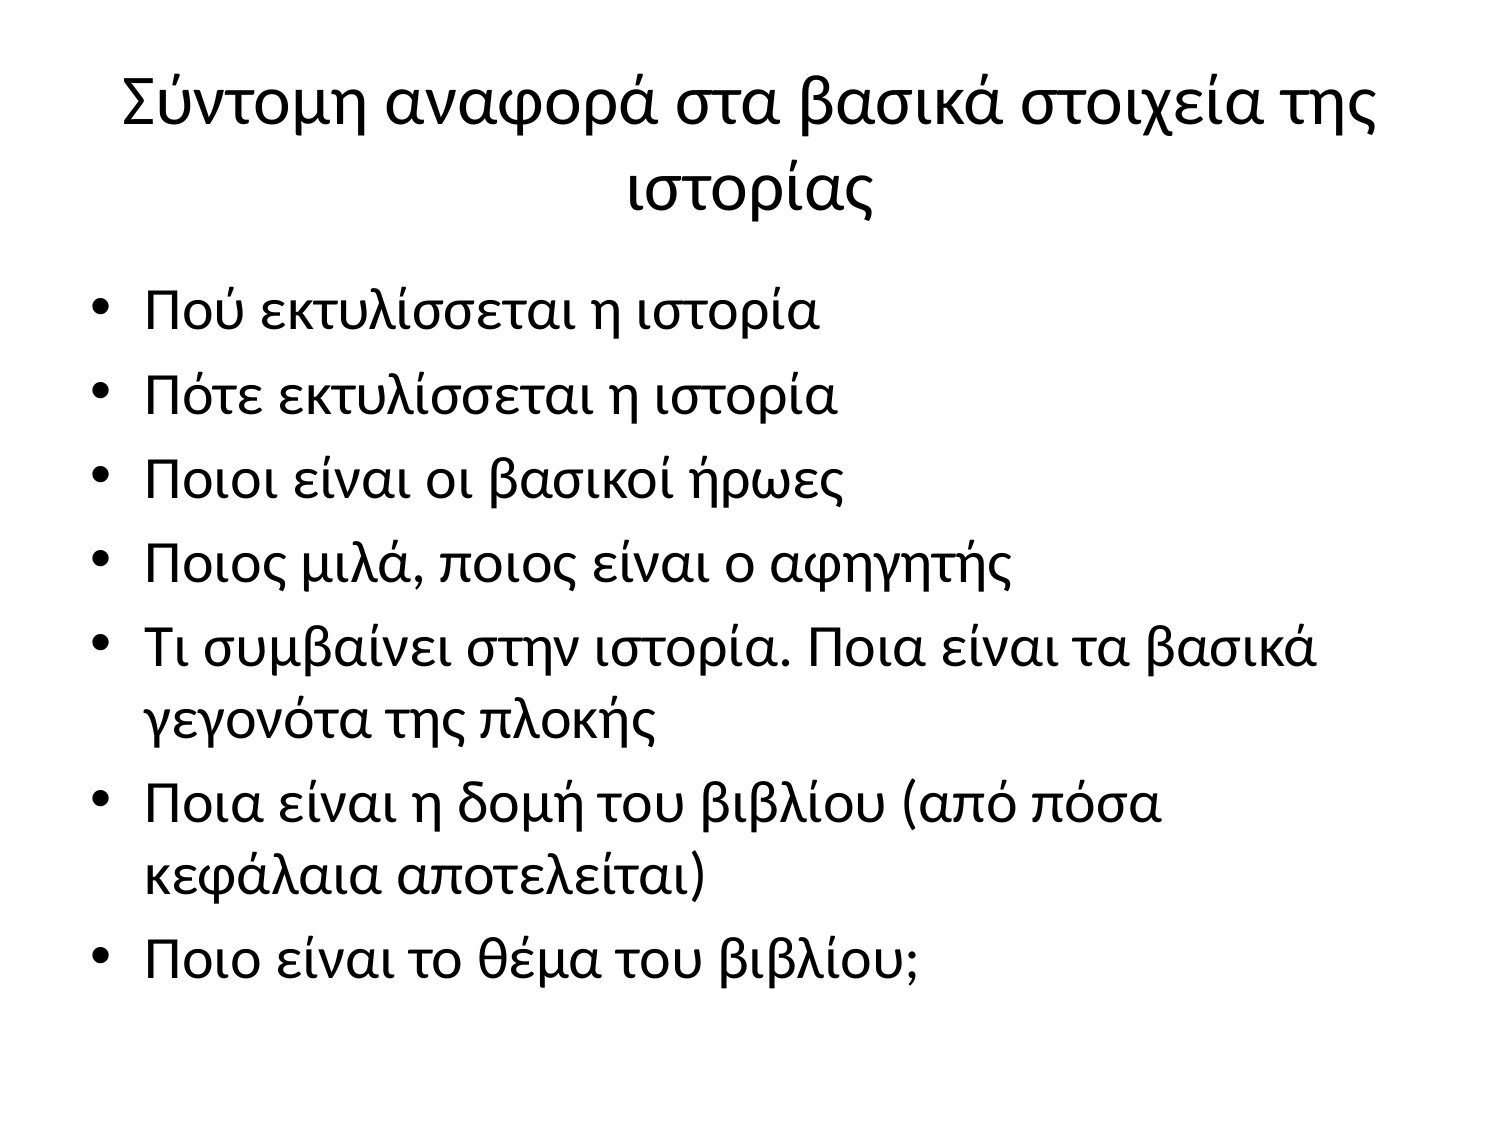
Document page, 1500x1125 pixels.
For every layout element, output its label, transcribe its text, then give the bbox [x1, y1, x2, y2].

title Σύντομη αναφορά στα βασικά στοιχεία της ιστορίας [75, 45, 1425, 233]
list Πού εκτυλίσσεται η ιστορία Πότε εκτυλίσσεται η ιστορία Ποιοι είναι οι βασικοί ήρωες Ποιος μιλά, ποιος είναι ο αφηγητής Τι συμβαίνει στην ιστορία. Ποια είναι τα βασικά γεγονότα της πλοκής Ποια είναι η δομή του βιβλίου (από πόσα κεφάλαια αποτελείται) Ποιο είναι το θέμα του βιβλίου; [75, 262, 1425, 1005]
